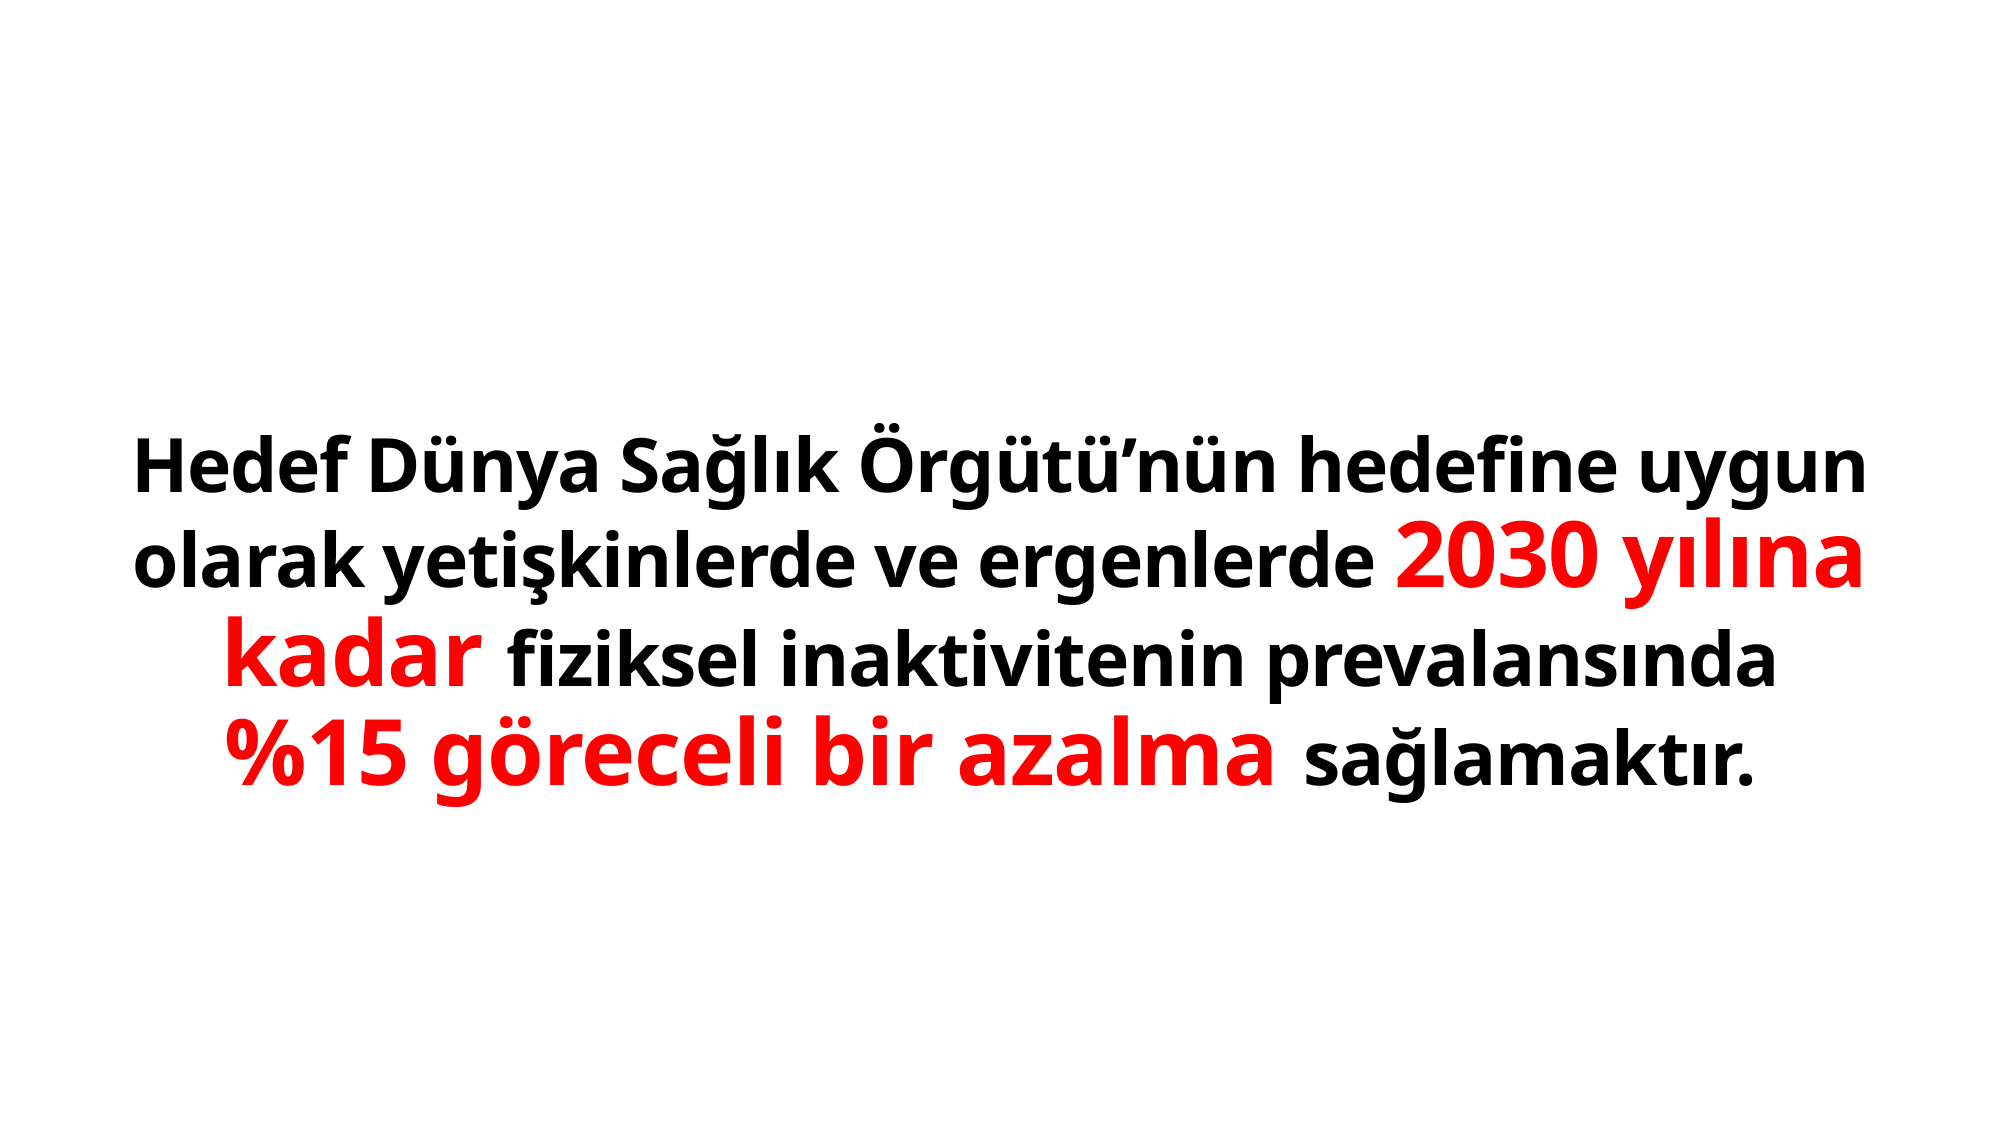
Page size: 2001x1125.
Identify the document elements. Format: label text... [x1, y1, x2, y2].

text_box Hedef Dünya Sağlık Örgütü’nün hedefine uygun olarak yetişkinlerde ve ergenlerde 2030 yılına kadar fiziksel inaktivitenin prevalansında %15 göreceli bir azalma sağlamaktır. [110, 316, 1889, 917]
